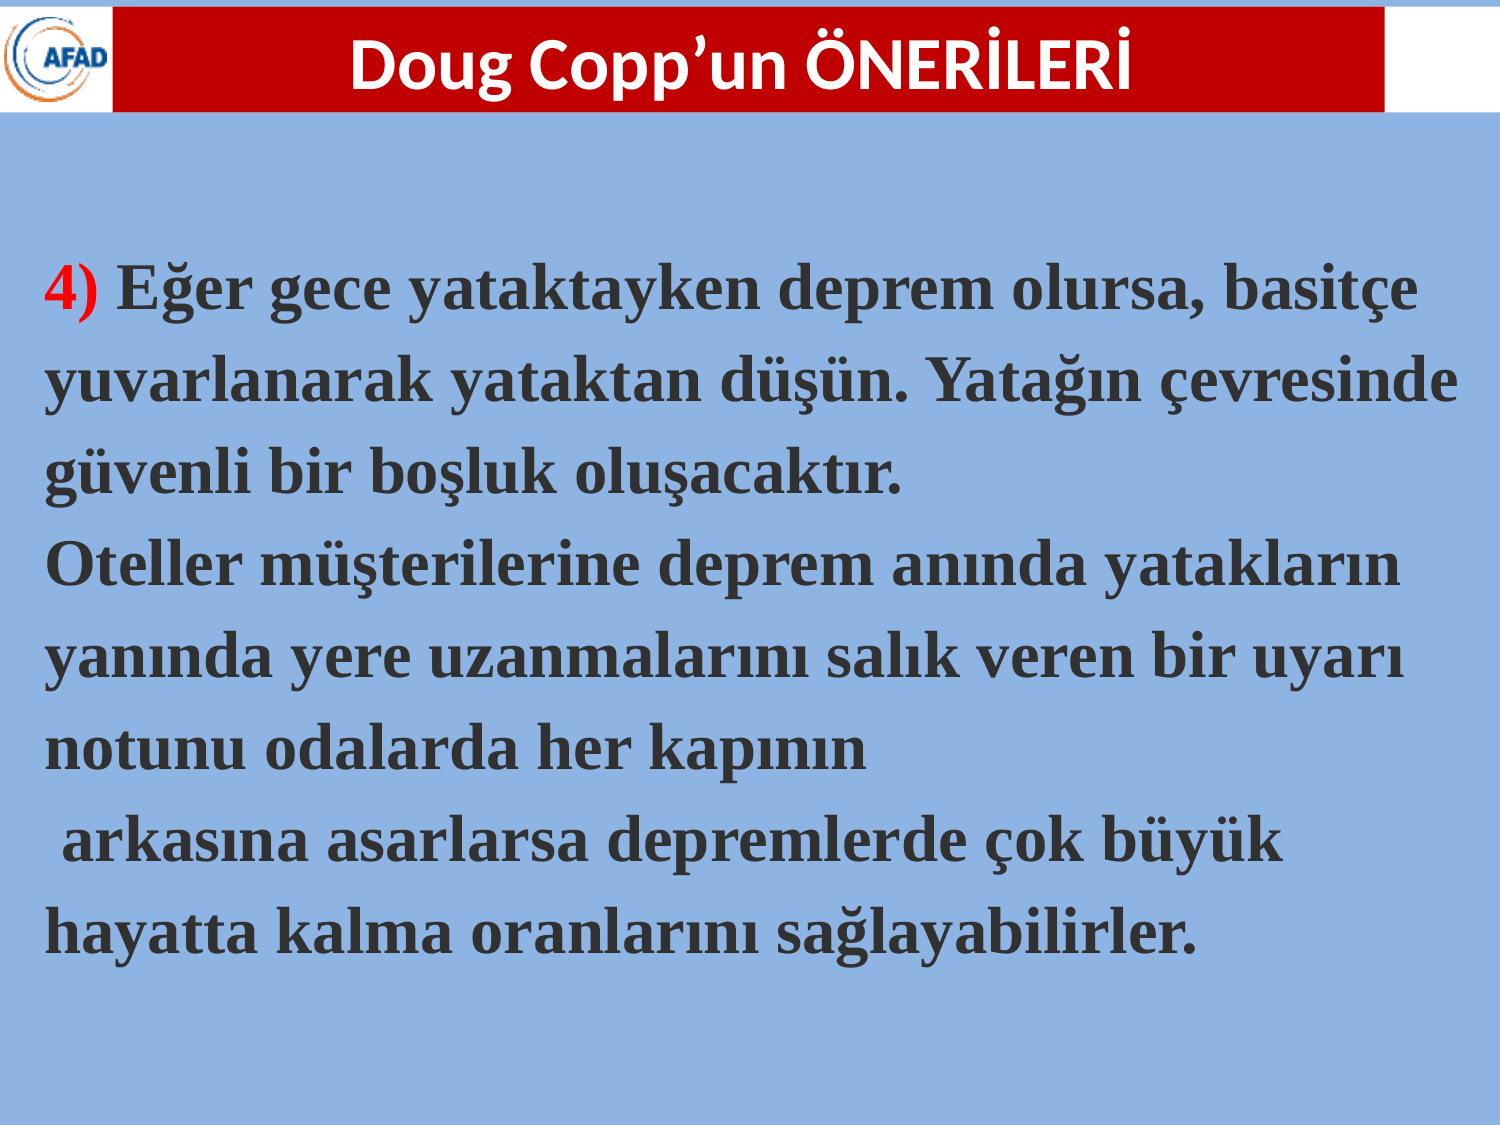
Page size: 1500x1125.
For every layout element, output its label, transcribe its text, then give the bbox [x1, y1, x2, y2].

text_box Doug Copp’un ÖNERİLERİ [253, 7, 1232, 112]
picture [4, 17, 107, 102]
text_box 4) Eğer gece yataktayken deprem olursa, basitçe yuvarlanarak yataktan düşün. Yatağın çevresinde güvenli bir boşluk oluşacaktır. Oteller müşterilerine deprem anında yatakların yanında yere uzanmalarını salık veren bir uyarı notunu odalarda her kapının arkasına asarlarsa depremlerde çok büyük hayatta kalma oranlarını sağlayabilirler. [29, 223, 1489, 974]
